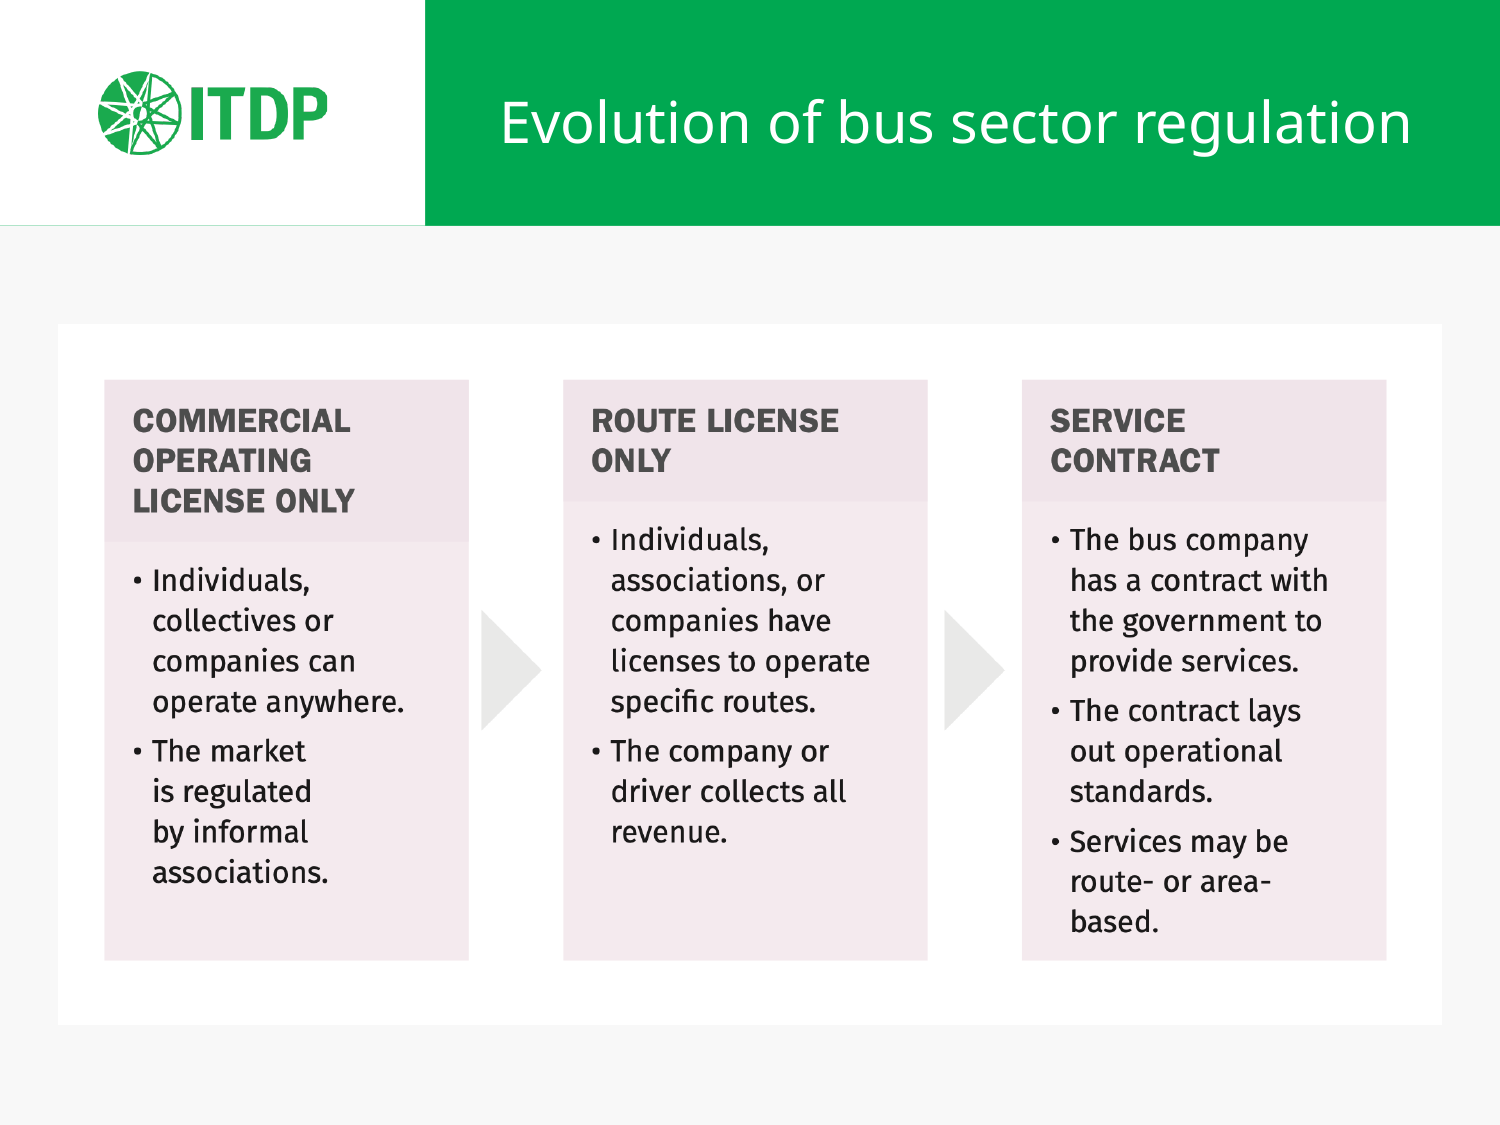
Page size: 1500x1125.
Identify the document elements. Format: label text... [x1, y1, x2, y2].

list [58, 324, 1442, 1025]
title Evolution of bus sector regulation [484, 60, 1442, 191]
